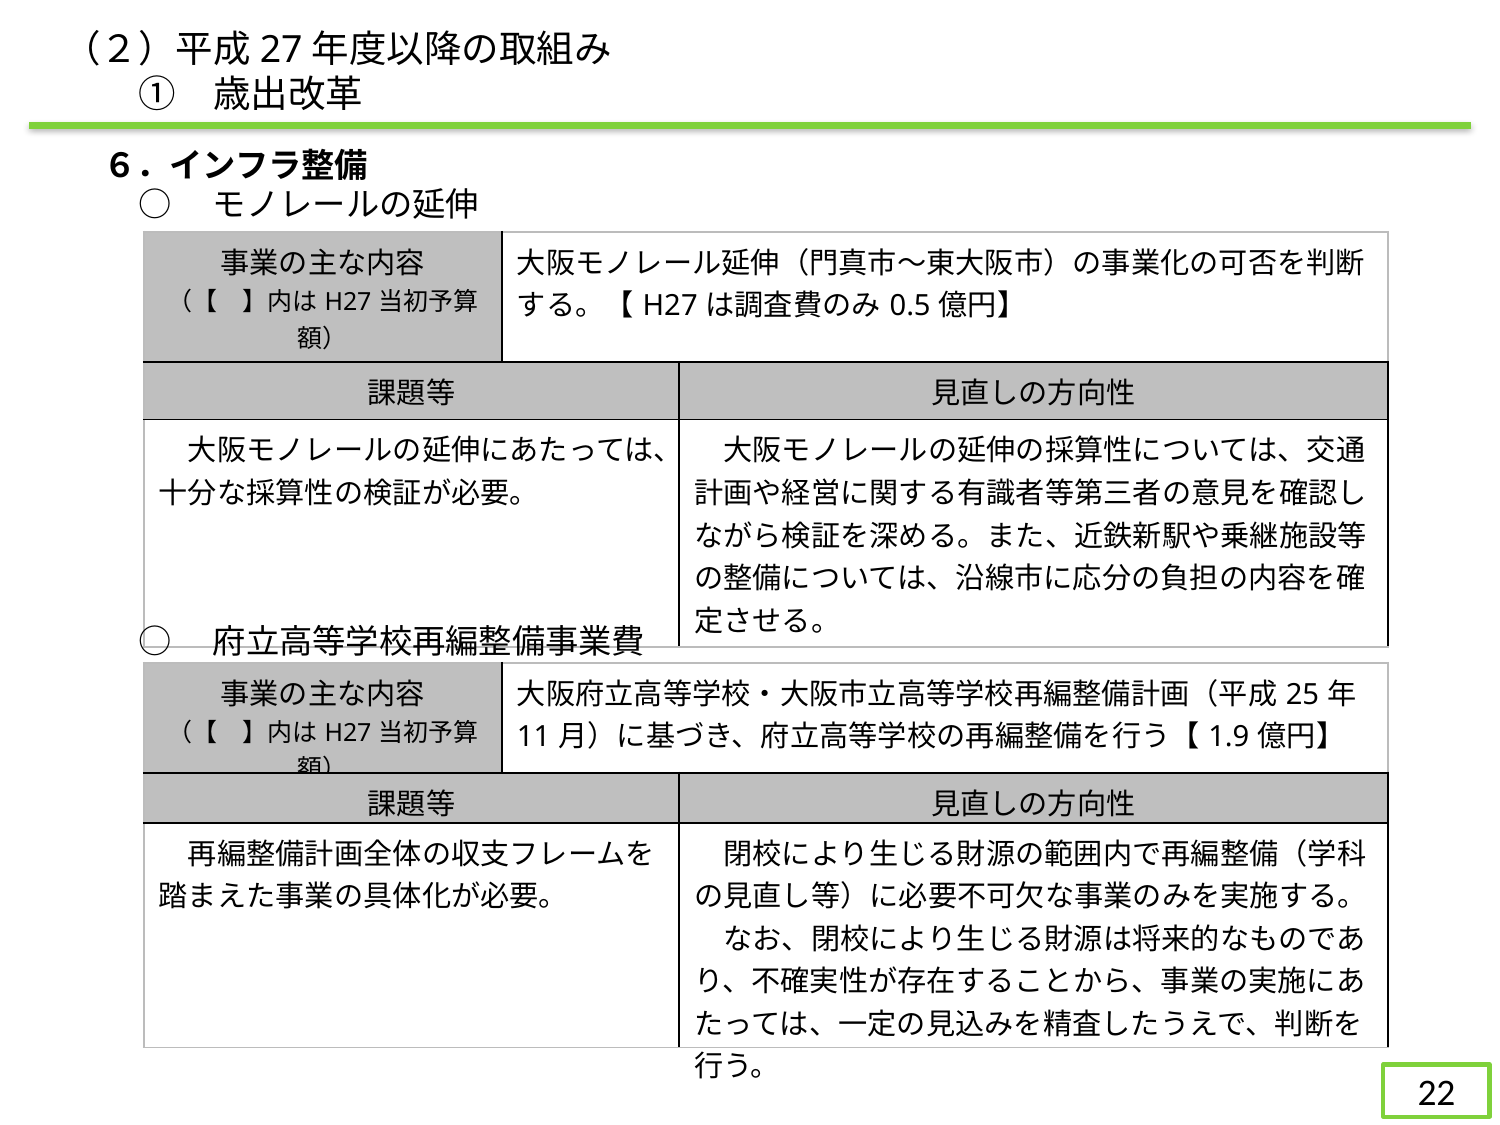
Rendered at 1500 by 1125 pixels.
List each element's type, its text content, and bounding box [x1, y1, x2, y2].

table_cell 再編整備計画全体の収支フレームを踏まえた事業の具体化が必要。 [145, 824, 678, 1047]
table_header 大阪府立高等学校・大阪市立高等学校再編整備計画（平成25年11月）に基づき、府立高等学校の再編整備を行う【1.9億円】 [503, 664, 1387, 772]
text_box ○ 府立高等学校再編整備事業費 [123, 613, 1022, 668]
text_box ○ モノレールの延伸 [123, 176, 1022, 231]
table_cell 見直しの方向性 [680, 774, 1387, 822]
text_box ６．インフラ整備 [88, 137, 869, 192]
table_cell 課題等 [145, 363, 678, 419]
table_header 事業の主な内容 （【 】内はH27当初予算額） [145, 668, 501, 772]
table_cell 大阪モノレールの延伸の採算性については、交通計画や経営に関する有識者等第三者の意見を確認しながら検証を深める。また、近鉄新駅や乗継施設等の整備については、沿線市に応分の負担の内容を確定させる。 [680, 420, 1387, 646]
table_cell 大阪モノレールの延伸にあたっては、十分な採算性の検証が必要。 [145, 420, 678, 613]
text_box 106 [1381, 1062, 1492, 1119]
table_cell 課題等 [145, 774, 678, 822]
text_box （２）平成27年度以降の取組み ① 歳出改革 [48, 17, 1384, 121]
table_header 大阪モノレール延伸（門真市～東大阪市）の事業化の可否を判断する。【H27は調査費のみ0.5億円】 [503, 233, 1387, 361]
table_header 事業の主な内容 （【 】内はH27当初予算額） [145, 233, 501, 361]
table_cell 閉校により生じる財源の範囲内で再編整備（学科の見直し等）に必要不可欠な事業のみを実施する。 なお、閉校により生じる財源は将来的なものであり、不確実性が存在することから、事業の実施にあたっては、一定の見込みを精査したうえで、判断を行う。 [680, 824, 1387, 1047]
table_cell 見直しの方向性 [680, 363, 1387, 419]
